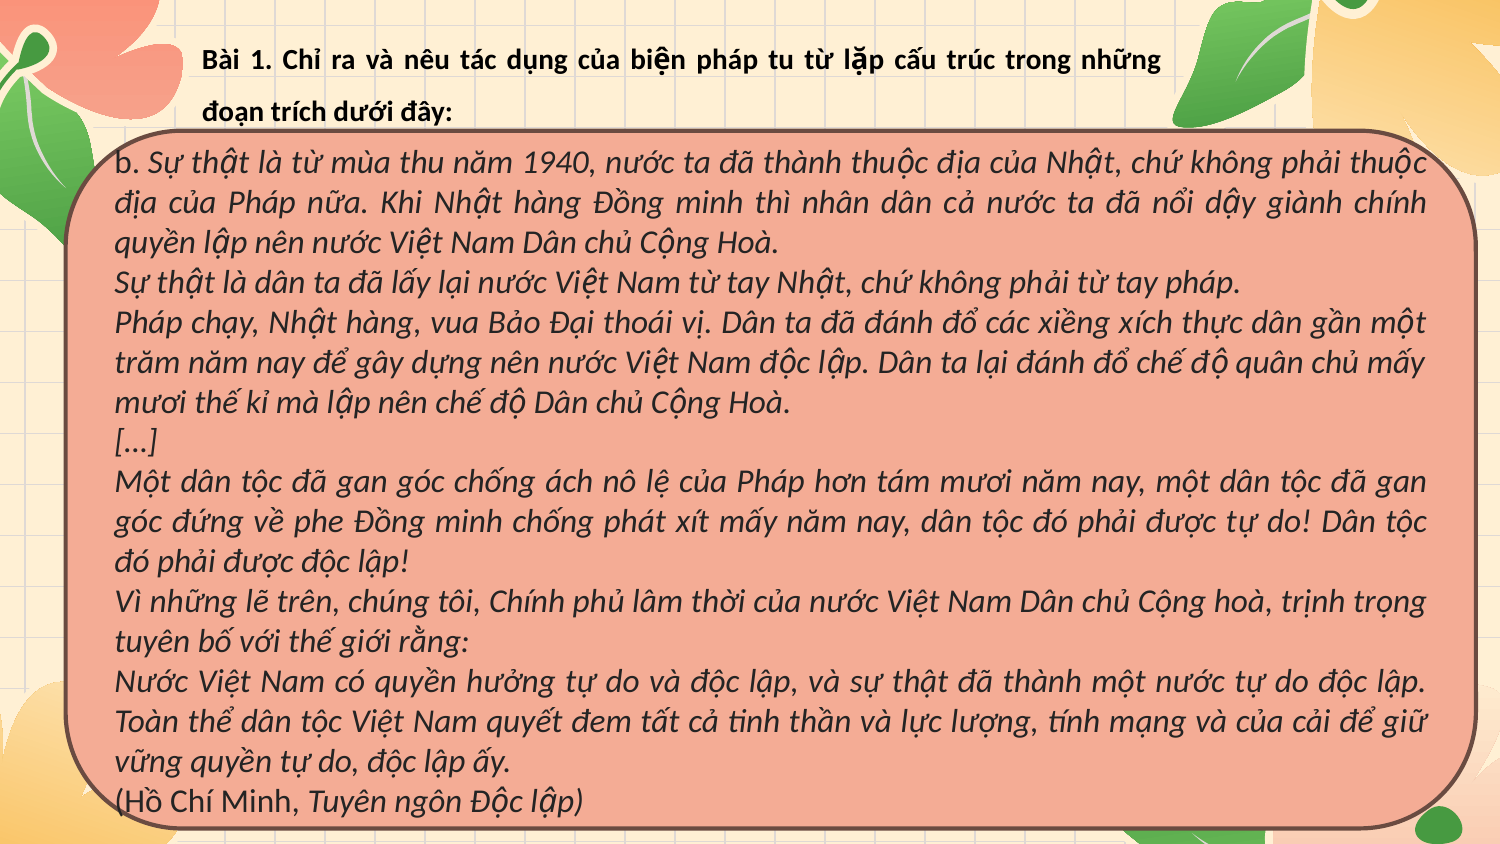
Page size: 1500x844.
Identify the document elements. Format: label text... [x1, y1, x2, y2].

text_box Bài 1. Chỉ ra và nêu tác dụng của biện pháp tu từ lặp cấu trúc trong những đoạn trích dưới đây: [187, 15, 1176, 128]
text_box b. Sự thật là từ mùa thu năm 1940, nước ta đã thành thuộc địa của Nhật, chứ không phải thuộc địa của Pháp nữa. Khi Nhật hàng Đồng minh thì nhân dân cả nước ta đã nổi dậy giành chính quyền lập nên nước Việt Nam Dân chủ Cộng Hoà. Sự thật là dân ta đã lấy lại nước Việt Nam từ tay Nhật, chứ không phải từ tay pháp. Pháp chạy, Nhật hàng, vua Bảo Đại thoái vị. Dân ta đã đánh đổ các xiềng xích thực dân gần một trăm năm nay để gây dựng nên nước Việt Nam độc lập. Dân ta lại đánh đổ chế độ quân chủ mấy mươi thế kỉ mà lập nên chế độ Dân chủ Cộng Hoà. […] Một dân tộc đã gan góc chống ách nô lệ của Pháp hơn tám mươi năm nay, một dân tộc đã gan góc đứng về phe Đồng minh chống phát xít mấy năm nay, dân tộc đó phải được tự do! Dân tộc đó phải được độc lập! Vì những lẽ trên, chúng tôi, Chính phủ lâm thời của nước Việt Nam Dân chủ Cộng hoà, trịnh trọng tuyên bố với thế giới rằng: Nước Việt Nam có quyền hưởng tự do và độc lập, và sự thật đã thành một nước tự do độc lập. Toàn thể dân tộc Việt Nam quyết đem tất cả tinh thần và lực lượng, tính mạng và của cải để giữ vững quyền tự do, độc lập ấy. (Hồ Chí Minh, Tuyên ngôn Độc lập) [63, 128, 1479, 831]
